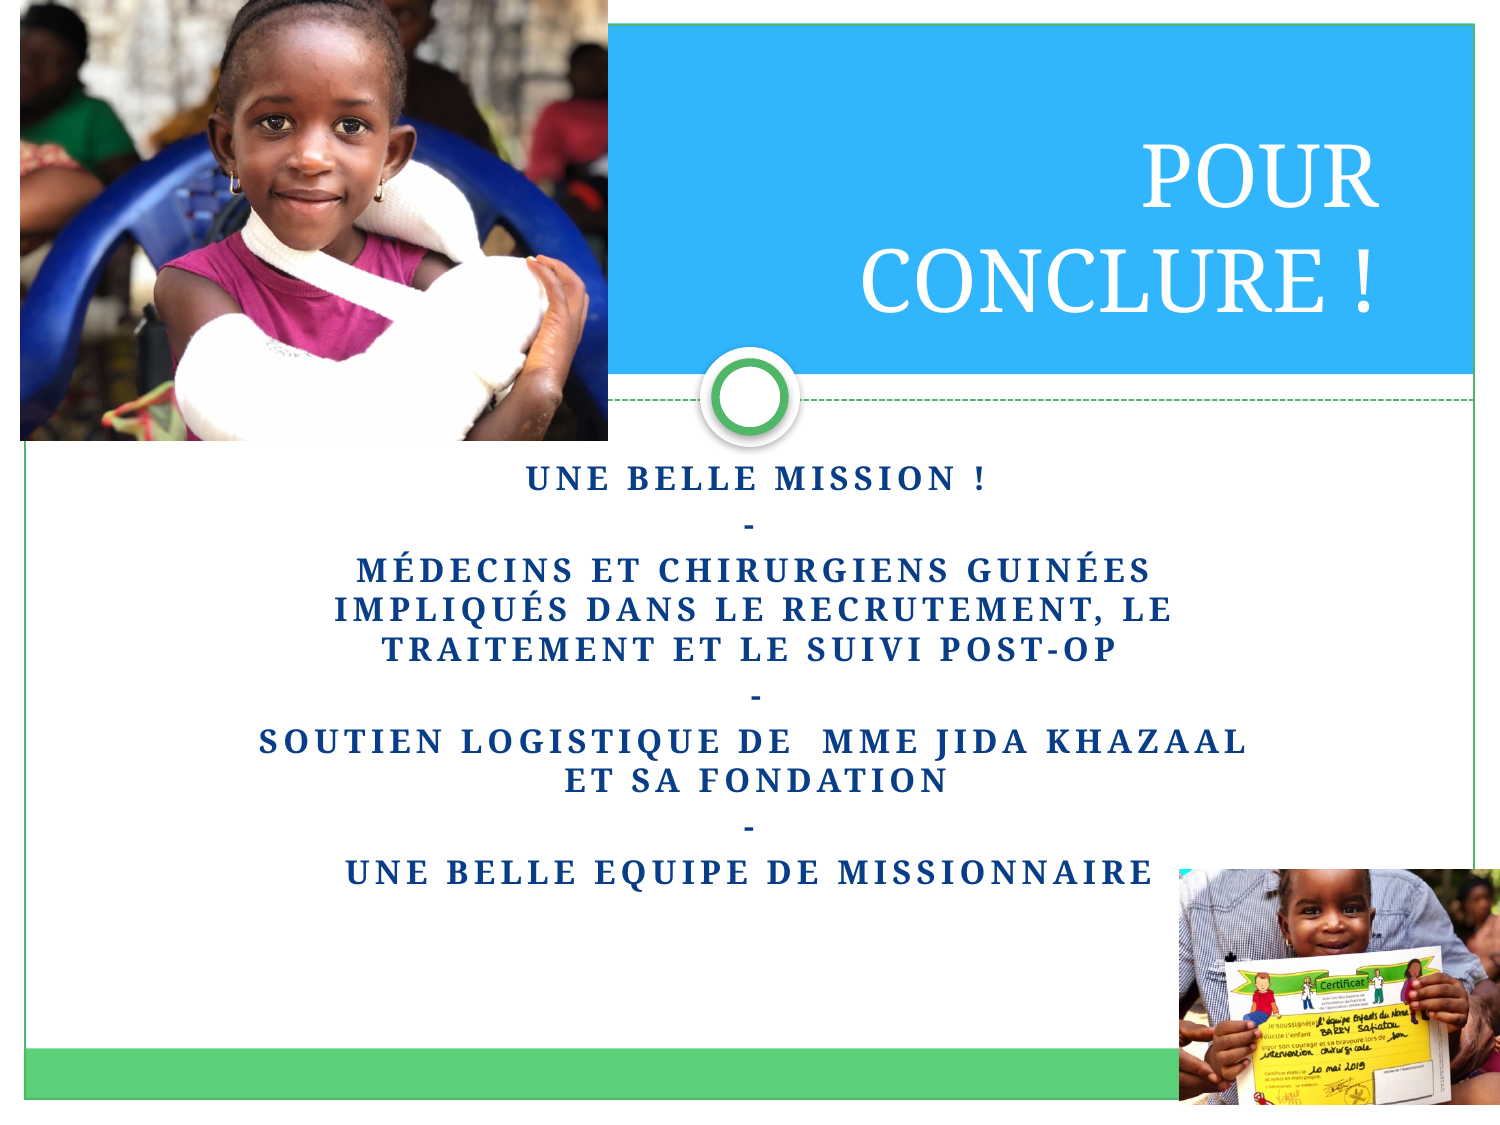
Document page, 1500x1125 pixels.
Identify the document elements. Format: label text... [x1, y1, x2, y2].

picture [1179, 869, 1500, 1106]
picture [19, 0, 608, 441]
list Une belle mission ! - MÉDECINS ET CHIRURGIENS GUINÉES IMPLIQUÉS DANS LE RECRUTEMENT, le traitement et le suivi post-op - Soutien logistique de mme jida khazaal et sa fondation - UNE BELLE EQUIPE DE MISSIONNAIRE [224, 450, 1288, 903]
title POUR CONCLURE ! [640, 87, 1394, 338]
